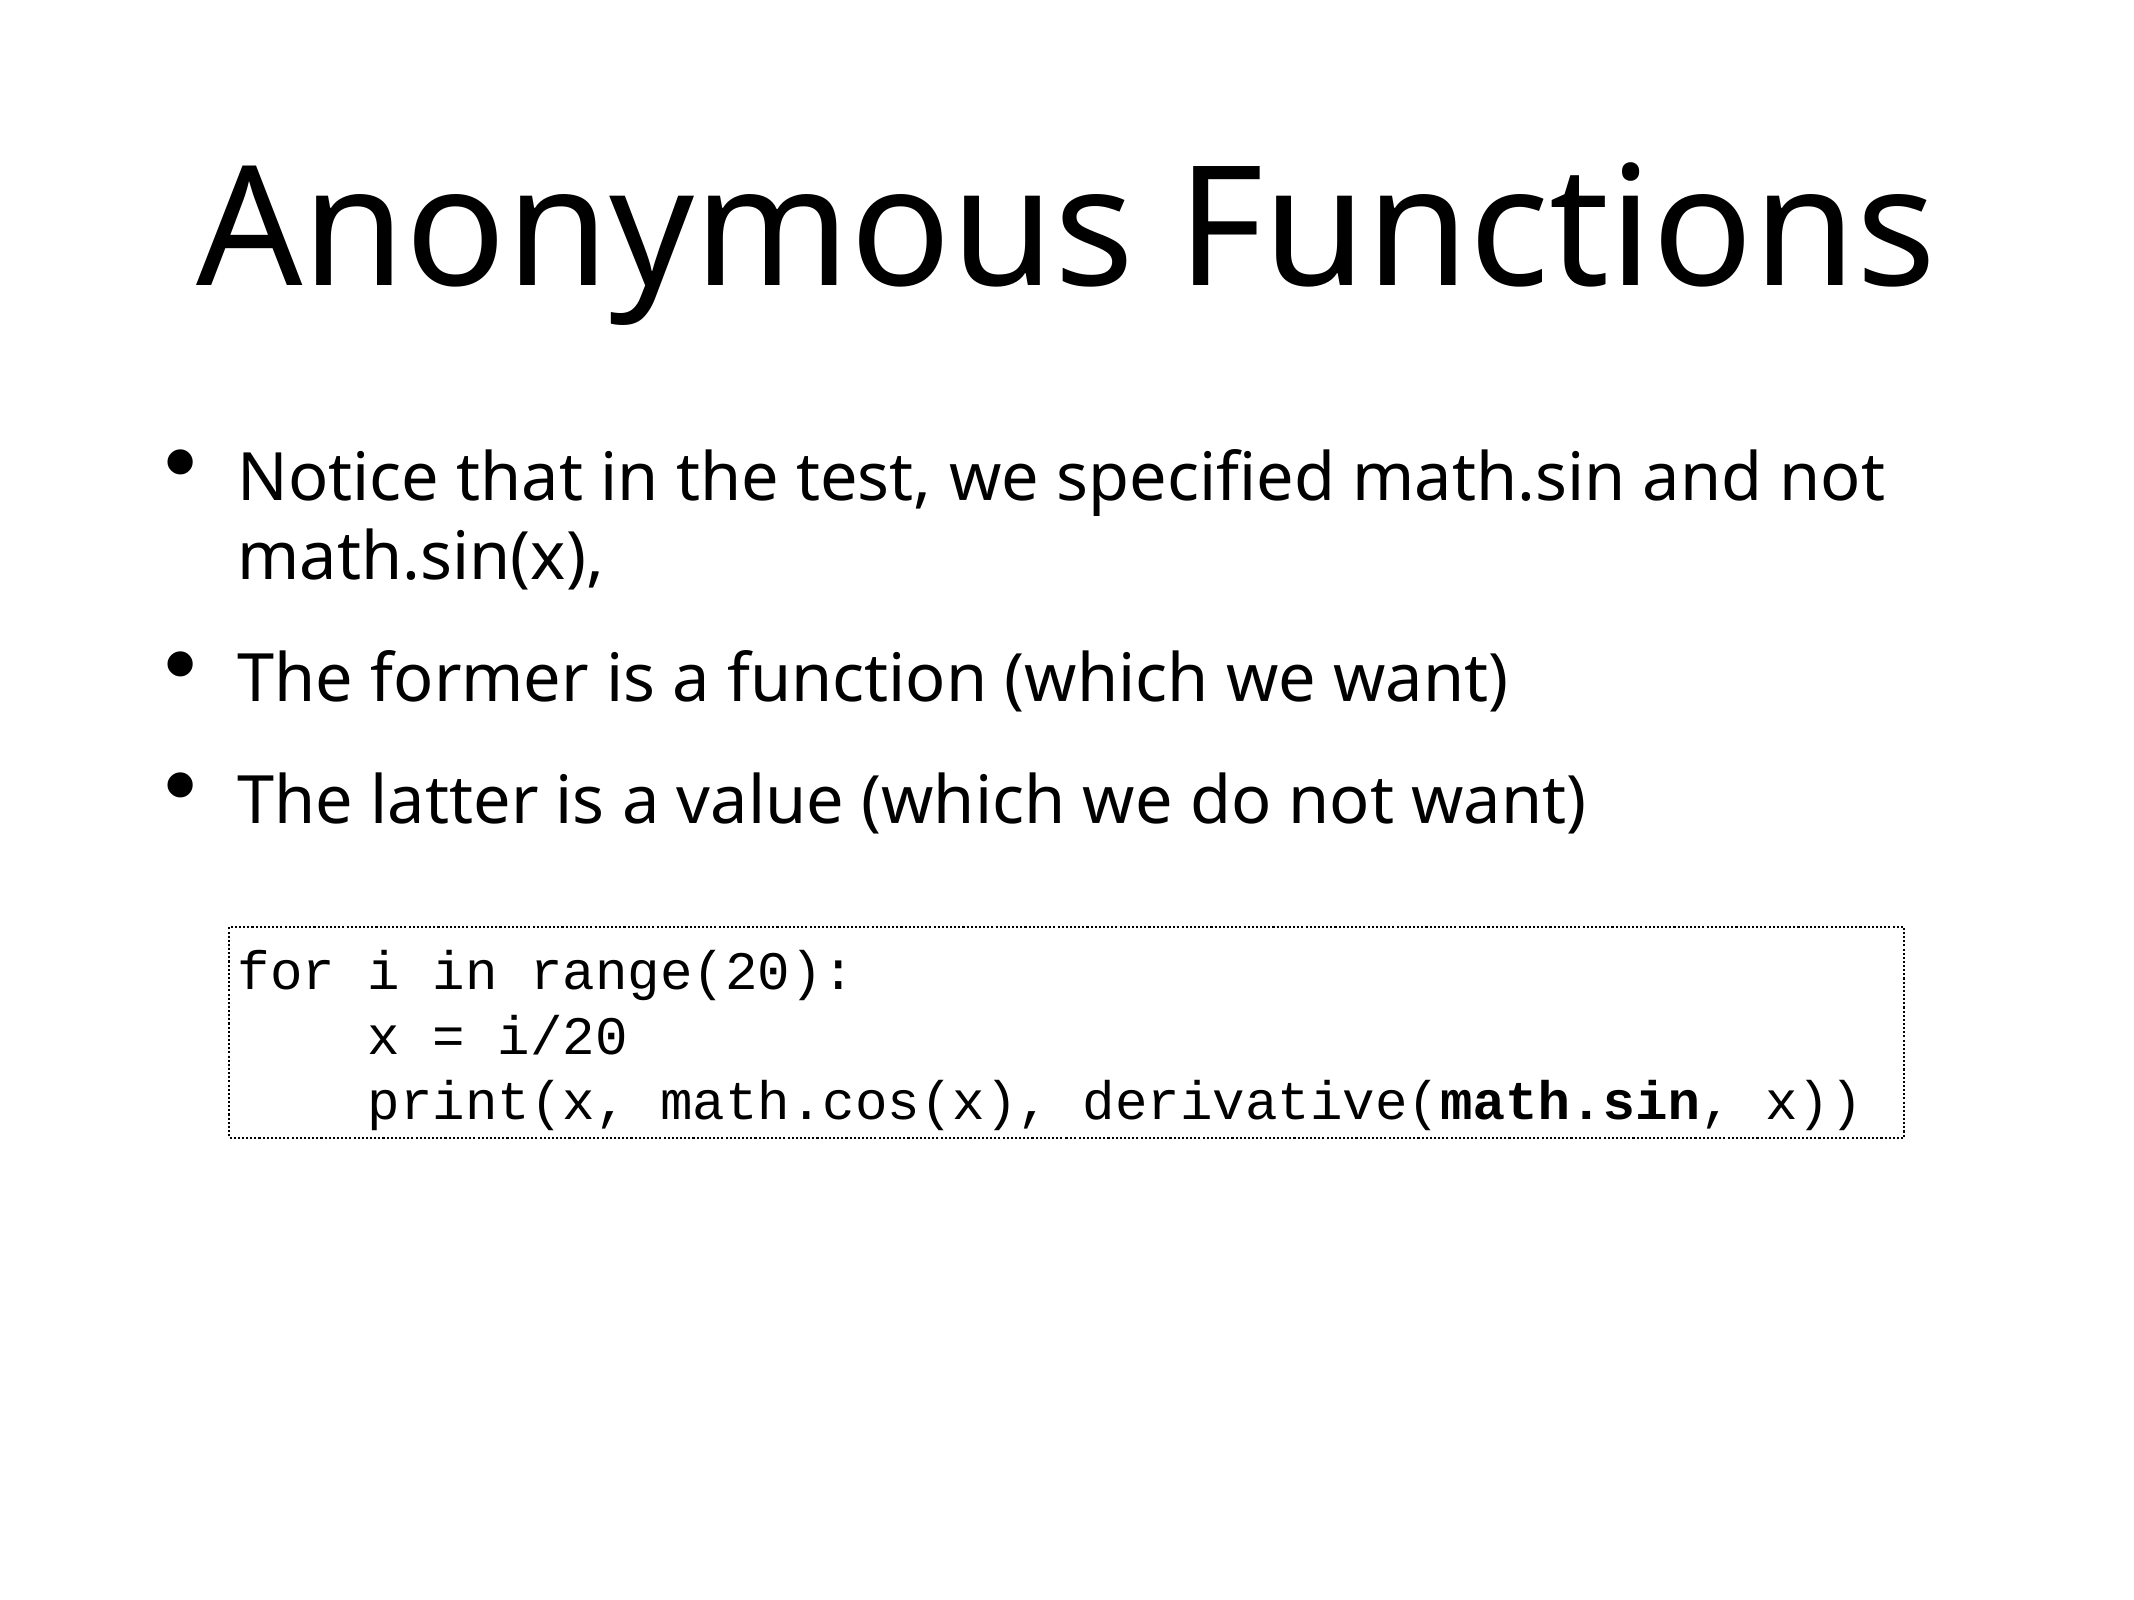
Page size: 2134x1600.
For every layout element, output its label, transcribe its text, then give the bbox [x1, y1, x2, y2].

text_box for i in range(20): x = i/20 print(x, math.cos(x), derivative(math.sin, x)) [229, 926, 1904, 1139]
list Notice that in the test, we specified math.sin and not math.sin(x), The former is a function (which we want) The latter is a value (which we do not want) [155, 424, 1978, 1457]
title Anonymous Functions [155, 41, 1978, 397]
